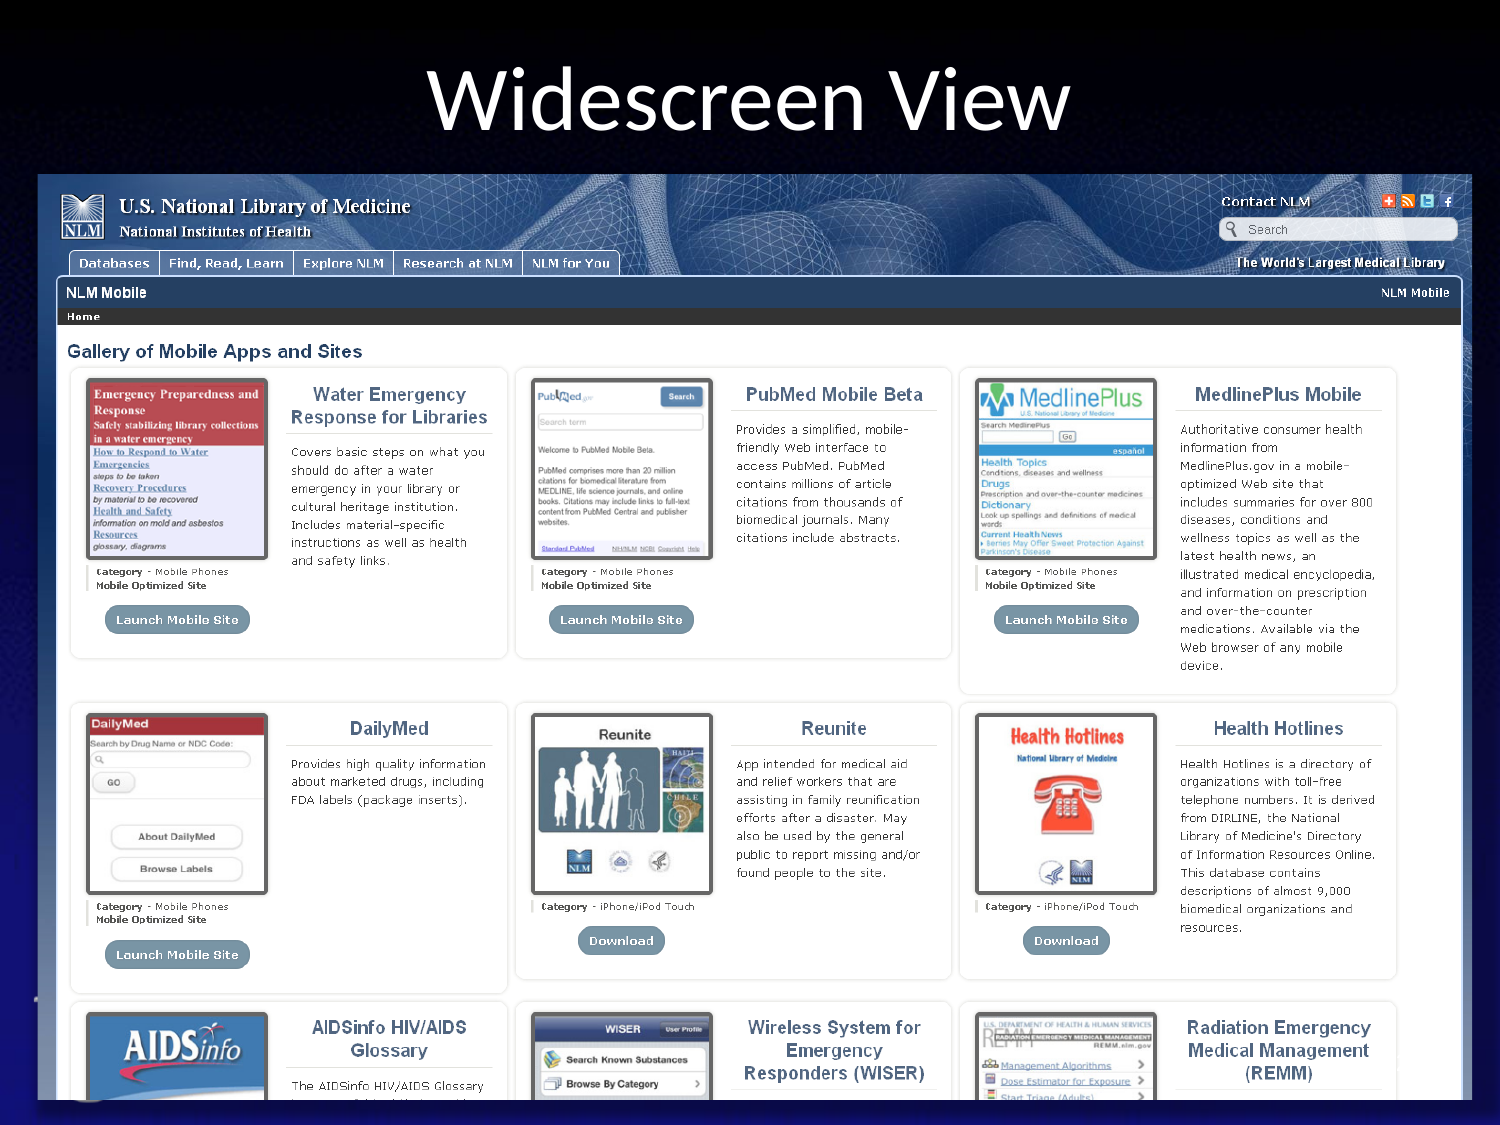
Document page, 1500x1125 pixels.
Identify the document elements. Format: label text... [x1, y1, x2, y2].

picture [0, 0, 1500, 1125]
title Widescreen View [74, 0, 1426, 167]
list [37, 174, 1473, 1101]
